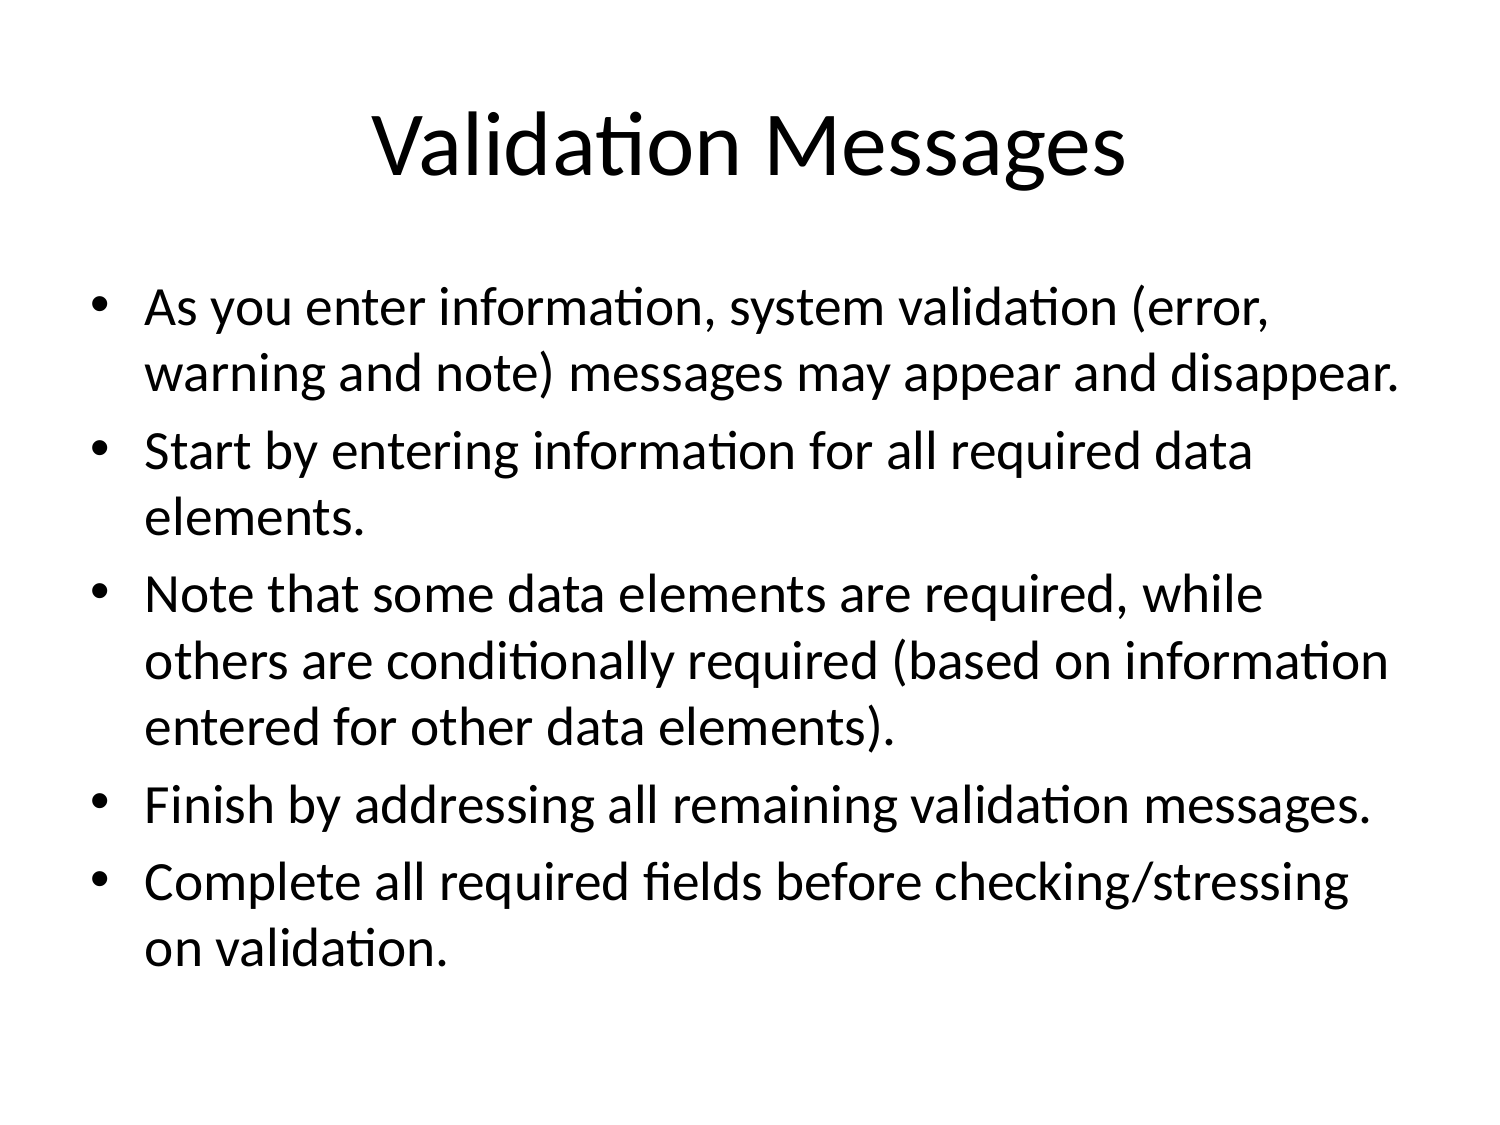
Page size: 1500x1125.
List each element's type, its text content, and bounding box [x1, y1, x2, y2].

title Validation Messages [75, 45, 1425, 233]
list As you enter information, system validation (error, warning and note) messages may appear and disappear. Start by entering information for all required data elements. Note that some data elements are required, while others are conditionally required (based on information entered for other data elements). Finish by addressing all remaining validation messages. Complete all required fields before checking/stressing on validation. [75, 262, 1425, 1005]
